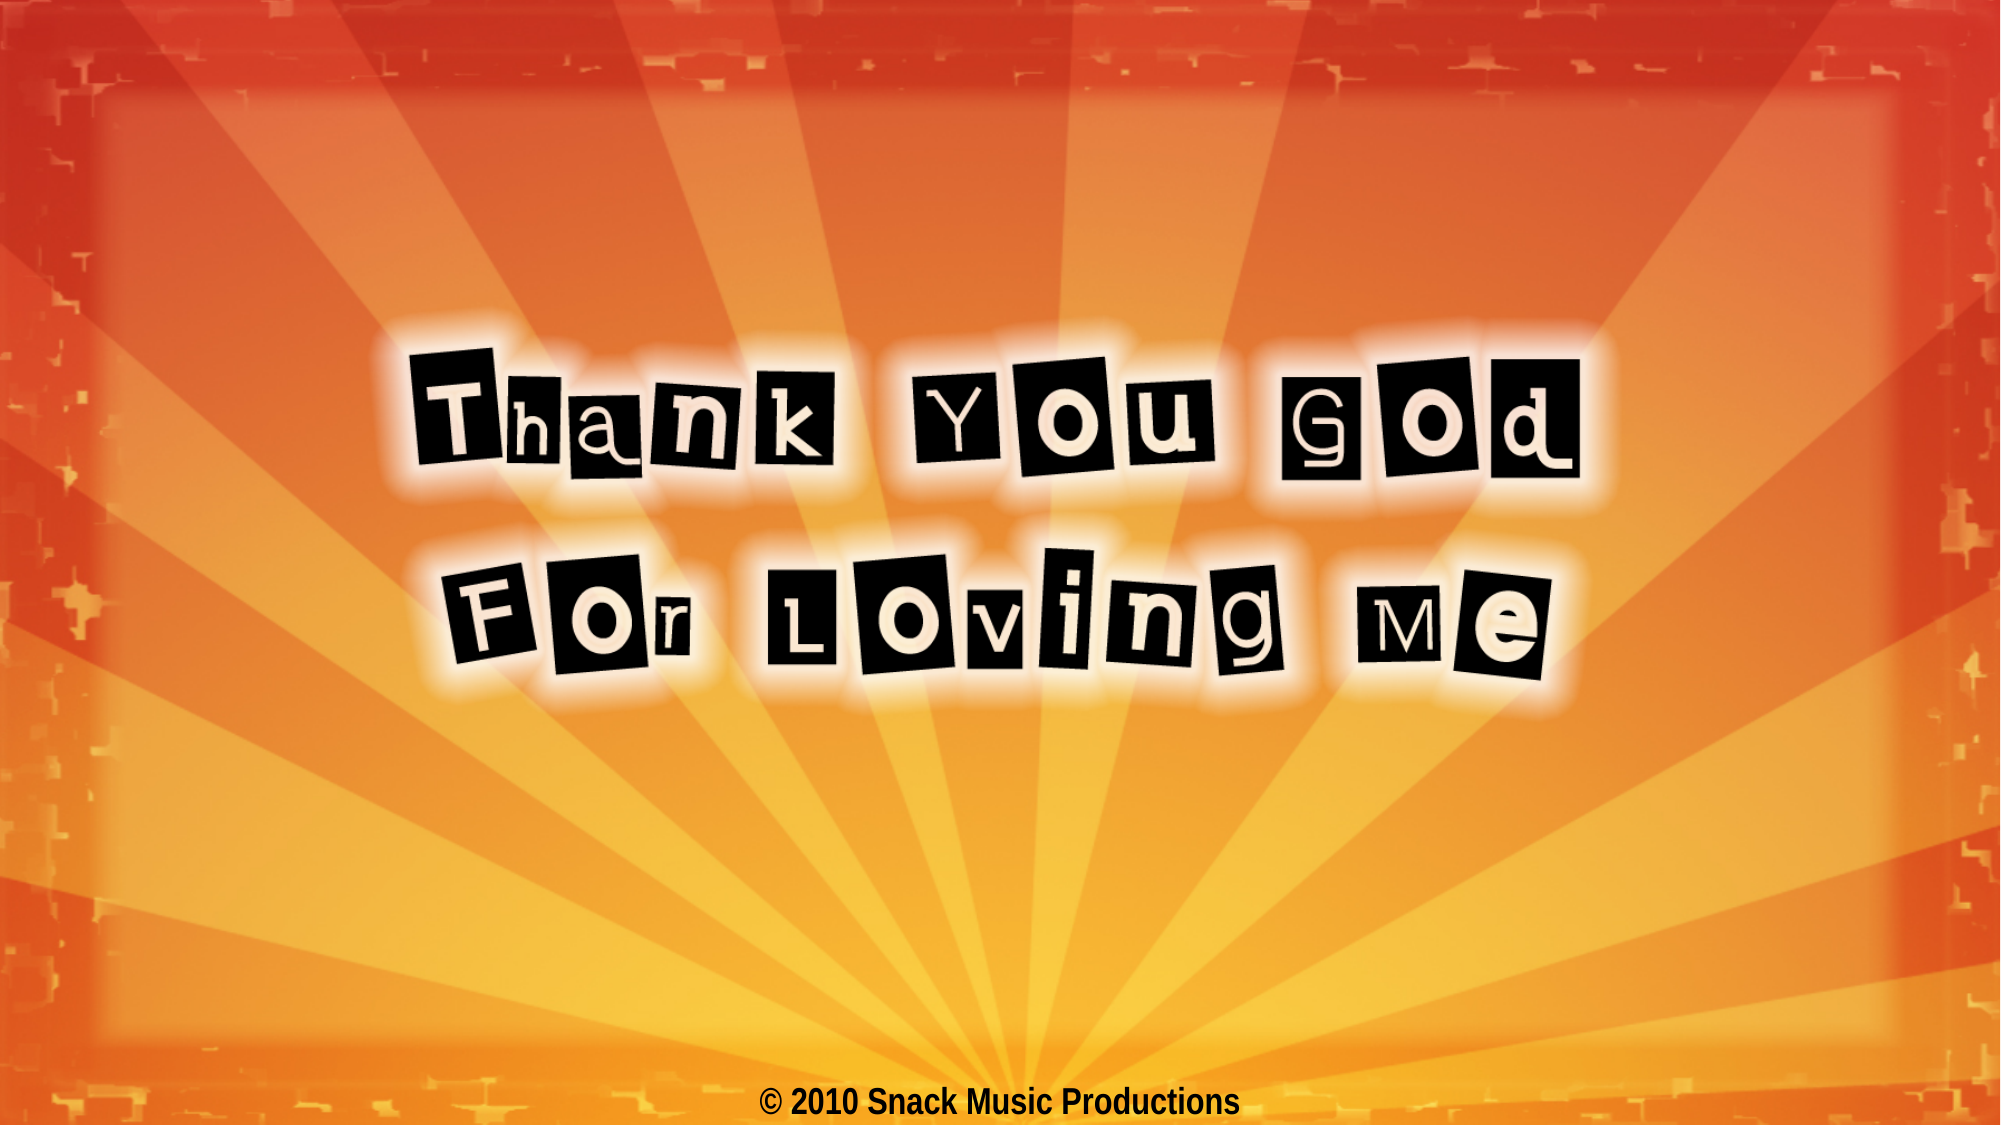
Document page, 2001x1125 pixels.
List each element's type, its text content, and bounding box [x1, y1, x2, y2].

text_box © 2010 Snack Music Productions [249, 1069, 1750, 1125]
picture [0, 0, 2001, 1125]
